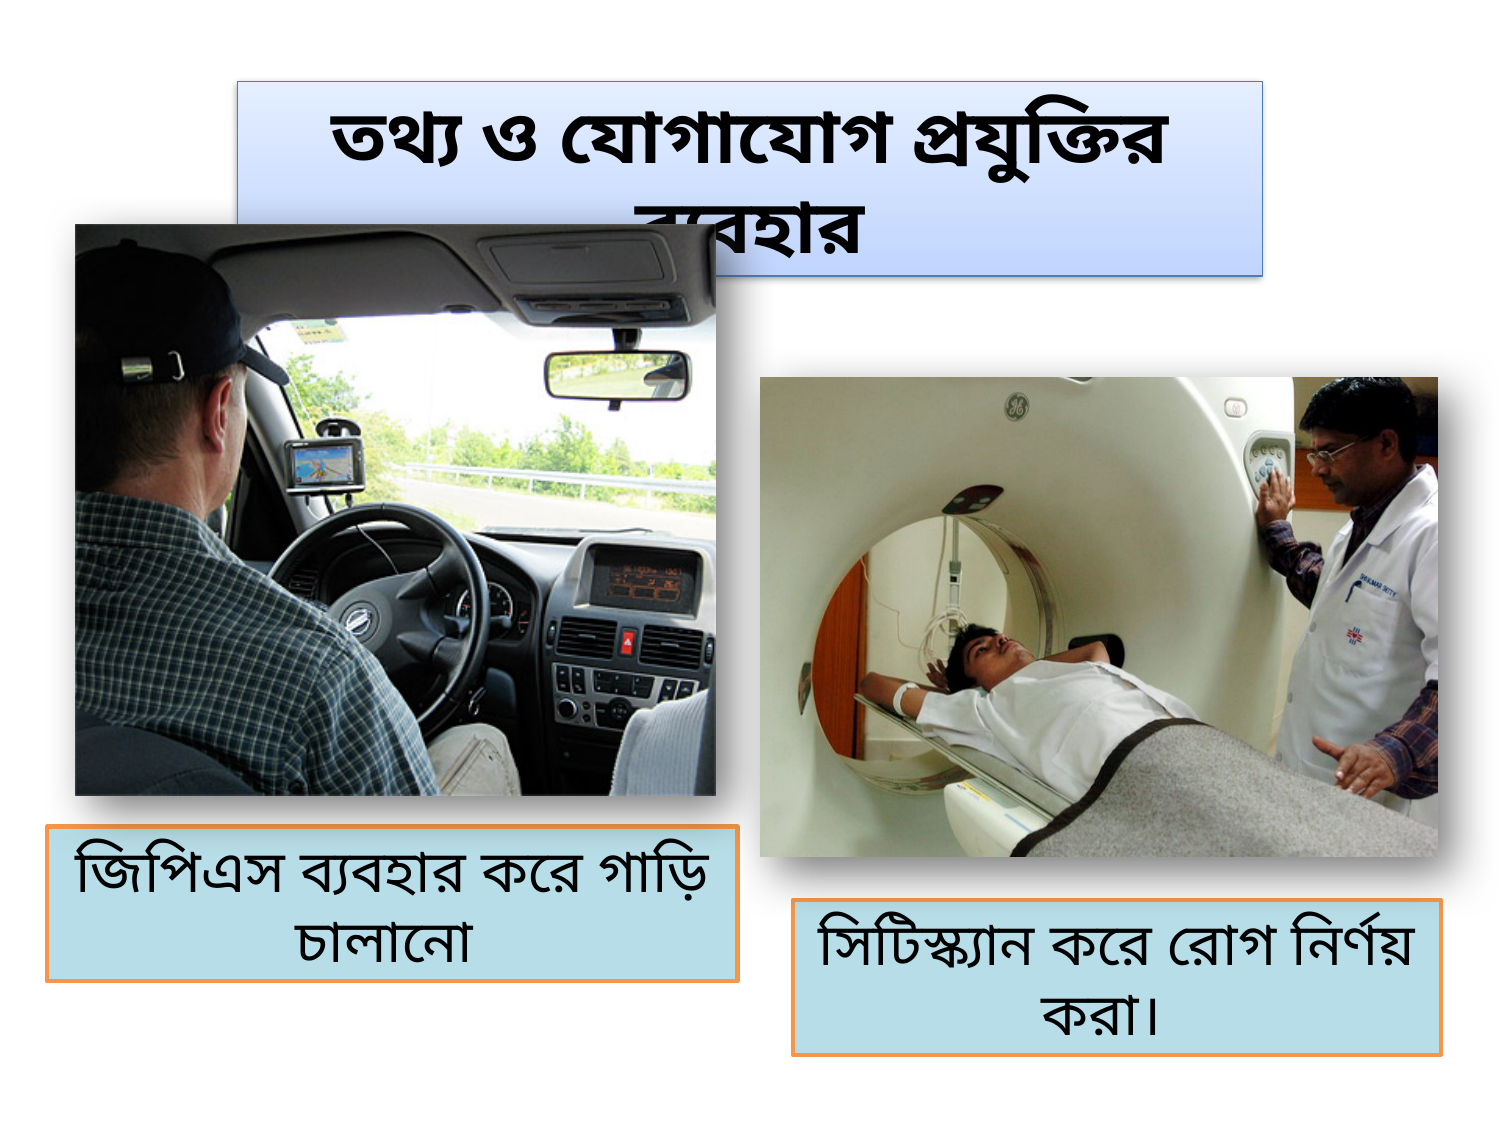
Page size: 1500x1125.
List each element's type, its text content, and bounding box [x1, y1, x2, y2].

picture [760, 377, 1438, 858]
picture [74, 224, 716, 796]
text_box জিপিএস ব্যবহার করে গাড়ি চালানো [45, 824, 740, 983]
text_box তথ্য ও যোগাযোগ প্রযুক্তির ব্যবহার [237, 81, 1263, 277]
text_box সিটিস্ক্যান করে রোগ নির্ণয় করা। [791, 904, 1443, 1057]
